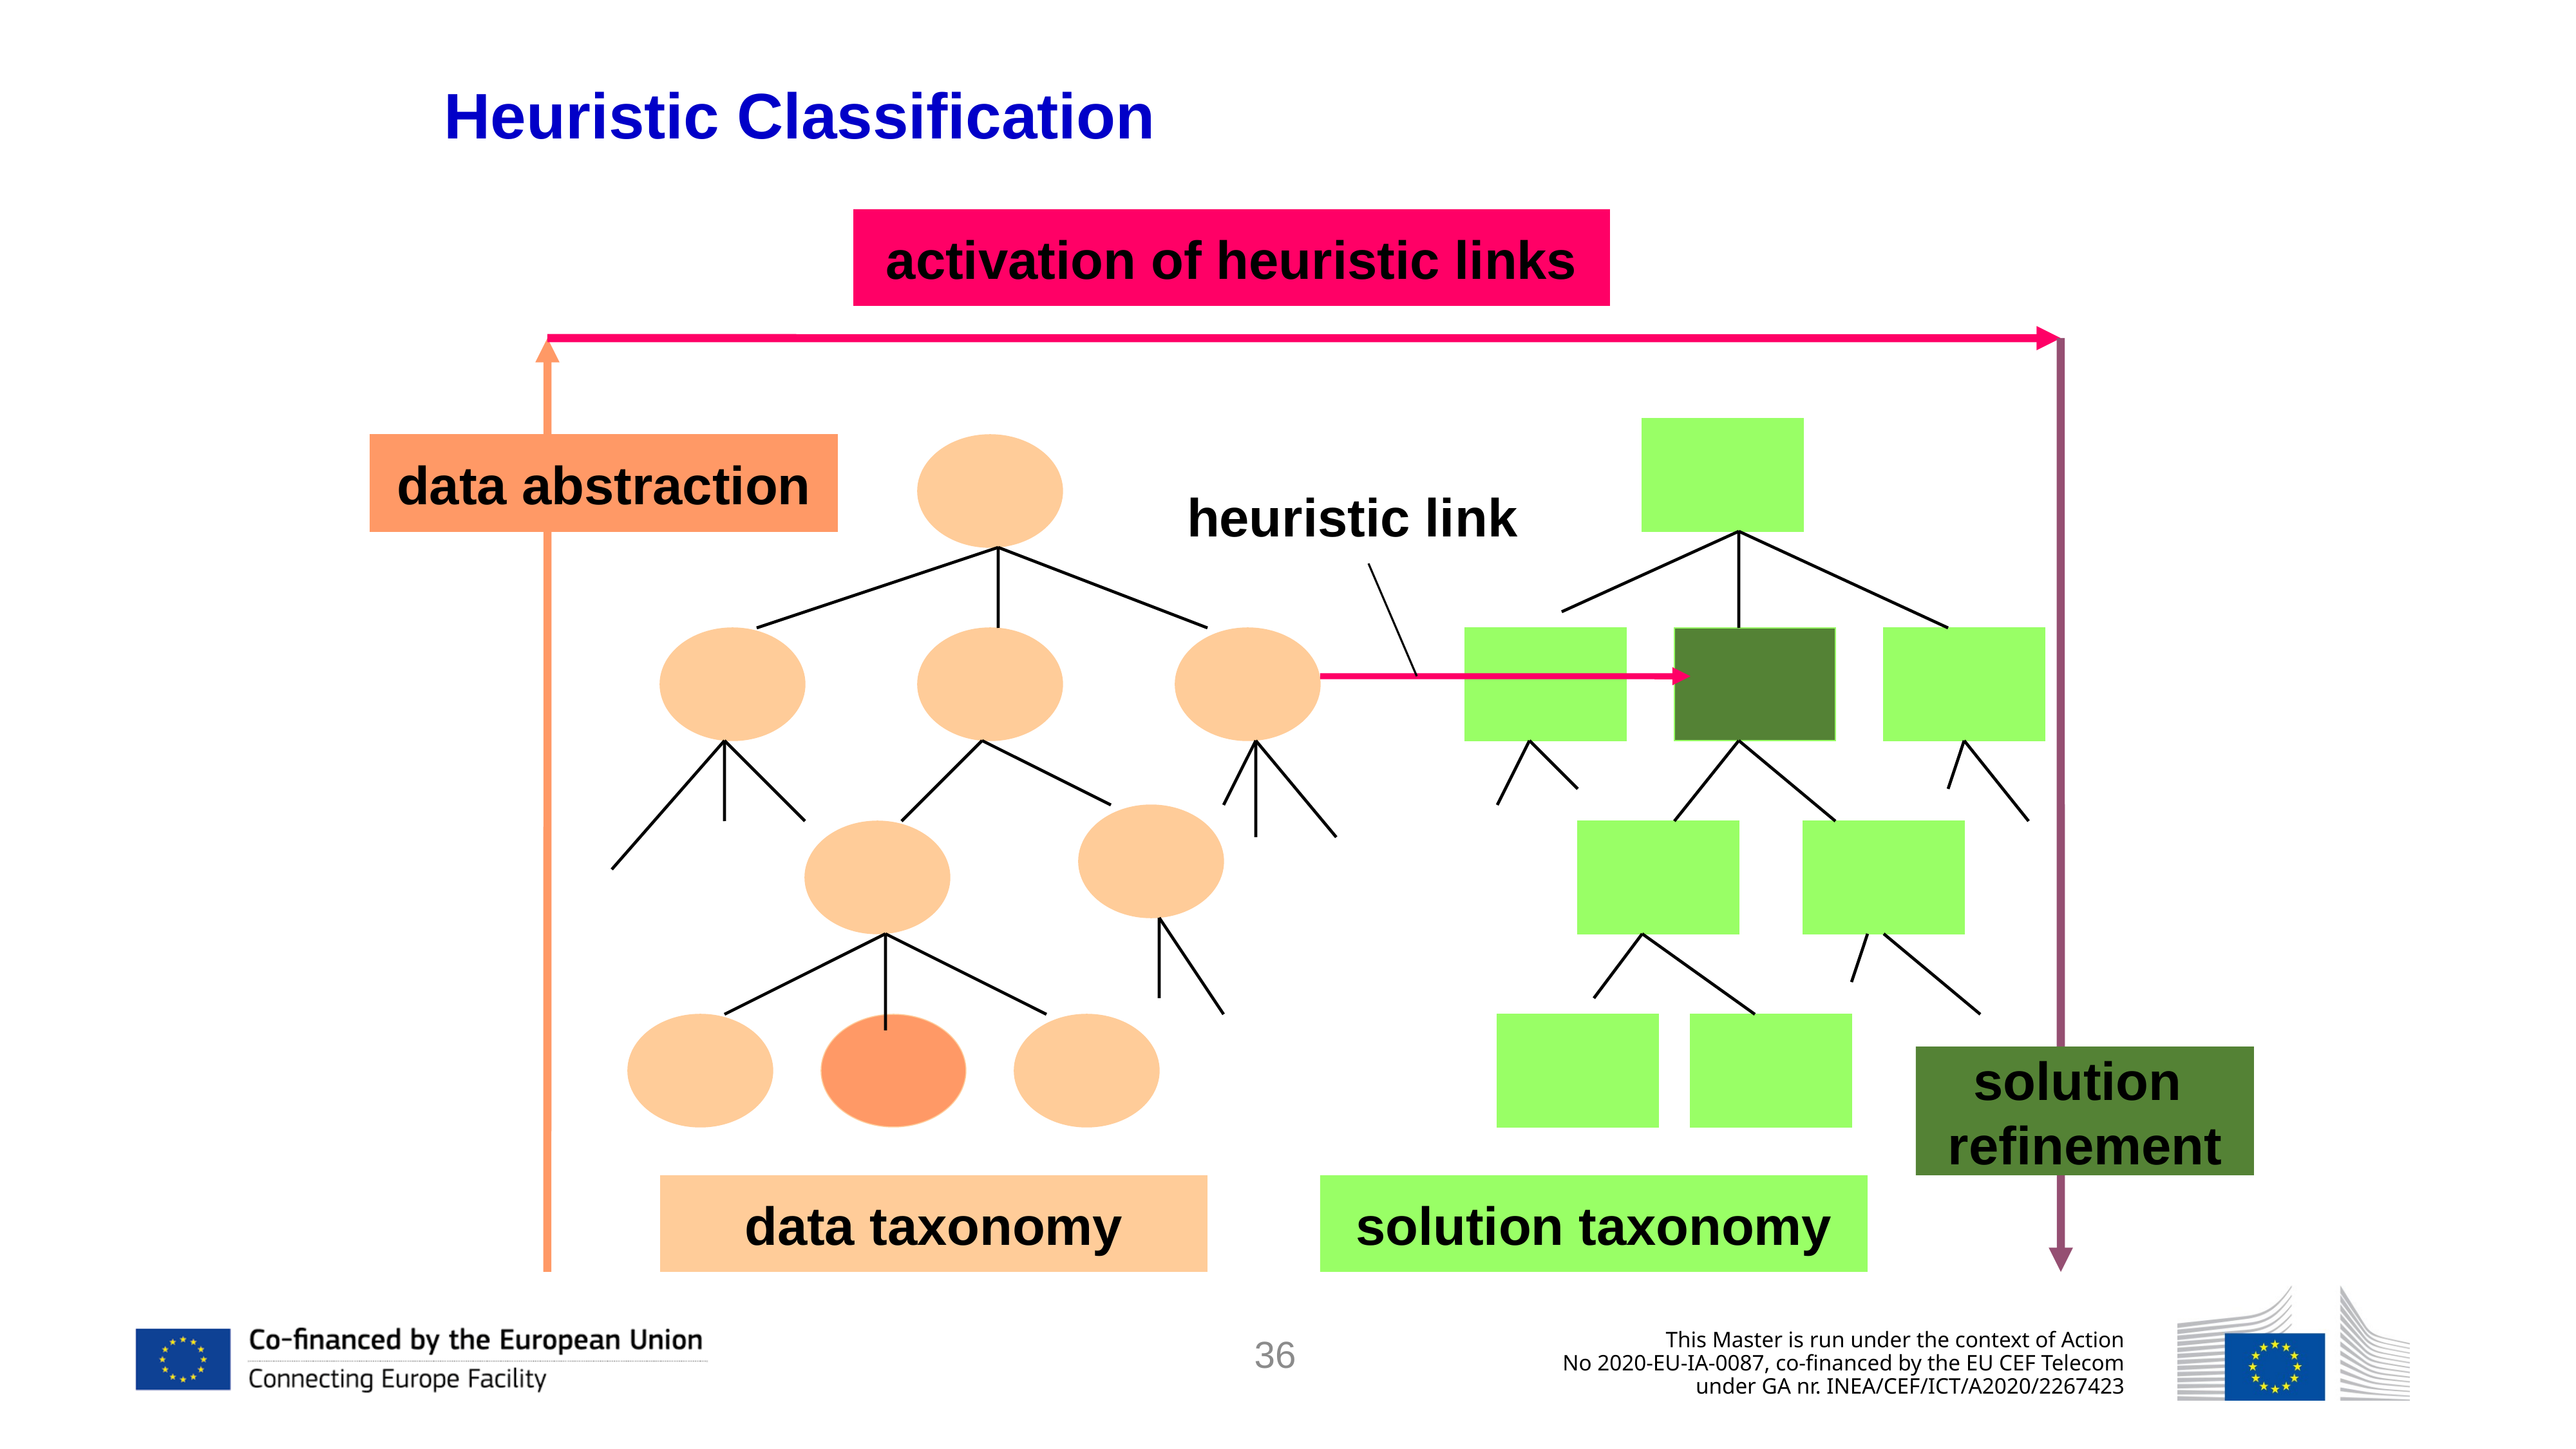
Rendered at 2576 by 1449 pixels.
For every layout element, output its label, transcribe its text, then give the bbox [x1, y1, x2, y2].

picture [2177, 1285, 2410, 1401]
text_box data abstraction [370, 434, 837, 531]
text_box [1464, 628, 1626, 676]
text_box [1884, 628, 2045, 741]
text_box Heuristic Classification [435, 48, 1385, 177]
text_box [1464, 677, 1626, 741]
text_box [1674, 628, 1835, 741]
text_box solution refinement [1915, 1046, 2254, 1175]
picture [124, 1319, 713, 1399]
text_box [1175, 628, 1320, 741]
text_box [543, 339, 552, 434]
text_box activation of heuristic links [853, 209, 1610, 306]
text_box [1078, 805, 1224, 918]
text_box [804, 821, 950, 934]
slide_number 36 [1222, 1314, 1329, 1392]
text_box [1578, 821, 1739, 934]
text_box [627, 1014, 773, 1127]
text_box [1803, 821, 1964, 934]
text_box solution taxonomy [1320, 1175, 1868, 1272]
text_box [1417, 672, 1691, 681]
text_box [820, 1014, 966, 1127]
text_box [659, 628, 805, 741]
text_box [547, 334, 2060, 343]
text_box data taxonomy [660, 1175, 1208, 1272]
text_box [1642, 419, 1803, 531]
text_box [917, 435, 1063, 547]
text_box [1690, 1014, 1852, 1127]
text_box heuristic link [1078, 466, 1626, 564]
text_box [2056, 1175, 2065, 1272]
text_box [1014, 1014, 1159, 1127]
text_box [917, 628, 1063, 741]
text_box [1497, 1014, 1658, 1127]
